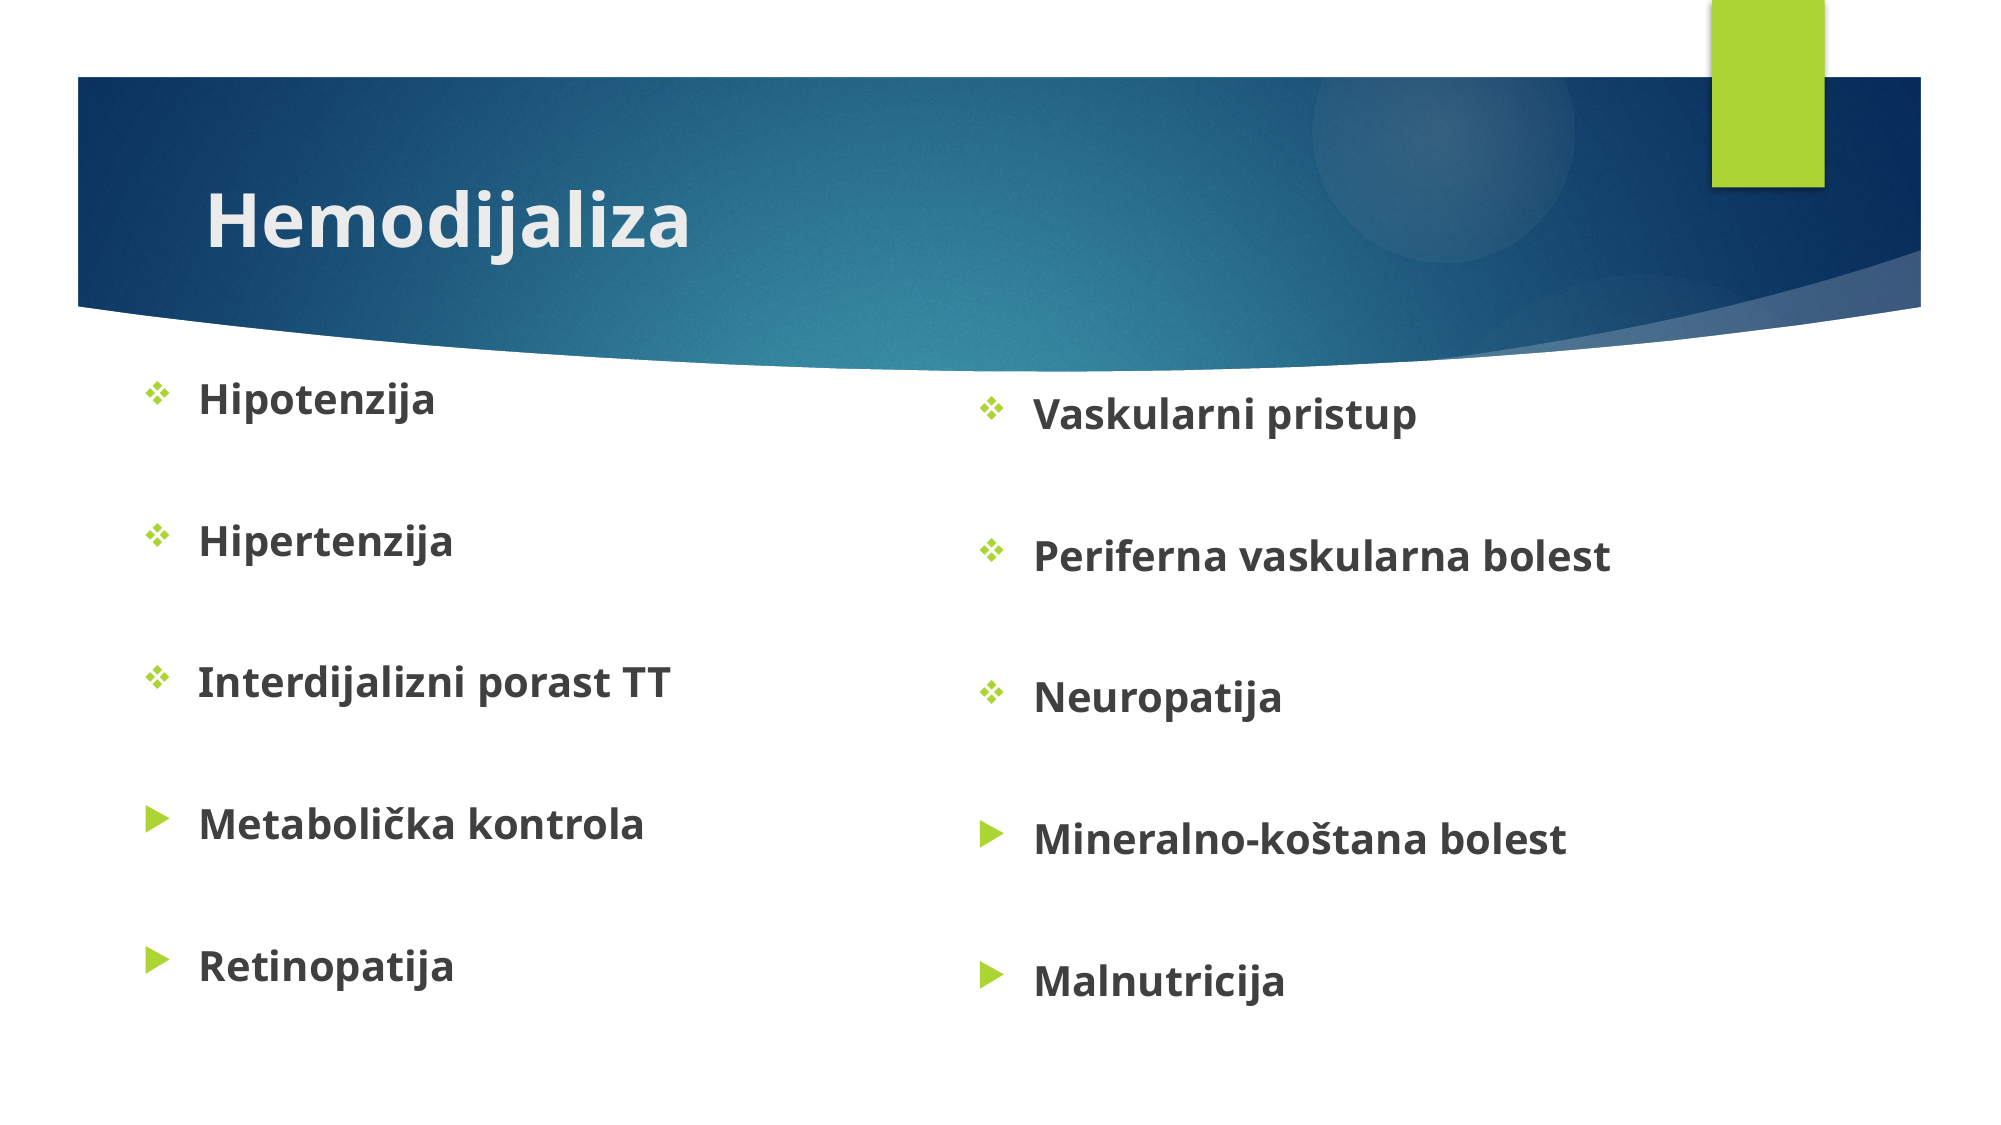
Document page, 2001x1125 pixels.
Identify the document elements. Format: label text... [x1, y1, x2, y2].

title Hemodijaliza [189, 159, 1627, 276]
list Hipotenzija Hipertenzija Interdijalizni porast TT Metabolička kontrola Retinopatija [127, 365, 905, 1090]
text_box Vaskularni pristup Periferna vaskularna bolest Neuropatija Mineralno-koštana bolest Malnutricija [961, 380, 1755, 1095]
